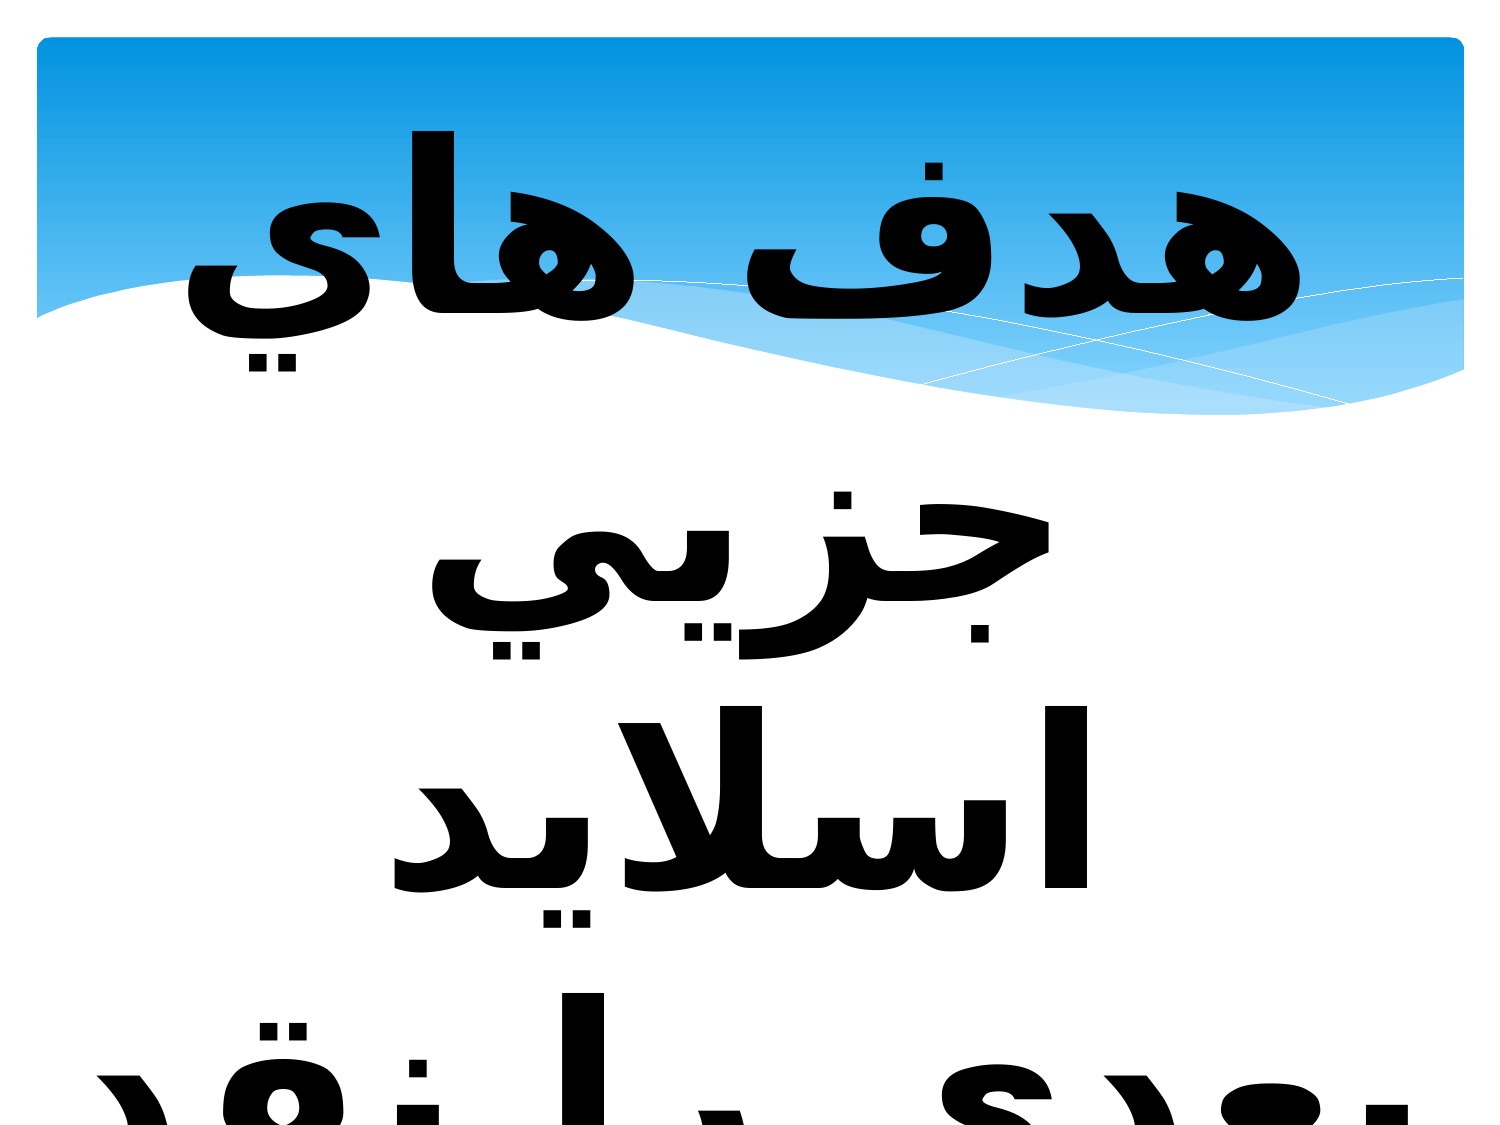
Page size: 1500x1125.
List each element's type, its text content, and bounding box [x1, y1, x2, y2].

list هدف هاي جزيي اسلاید بعدی را نقد كنيد. [40, 66, 1448, 1083]
